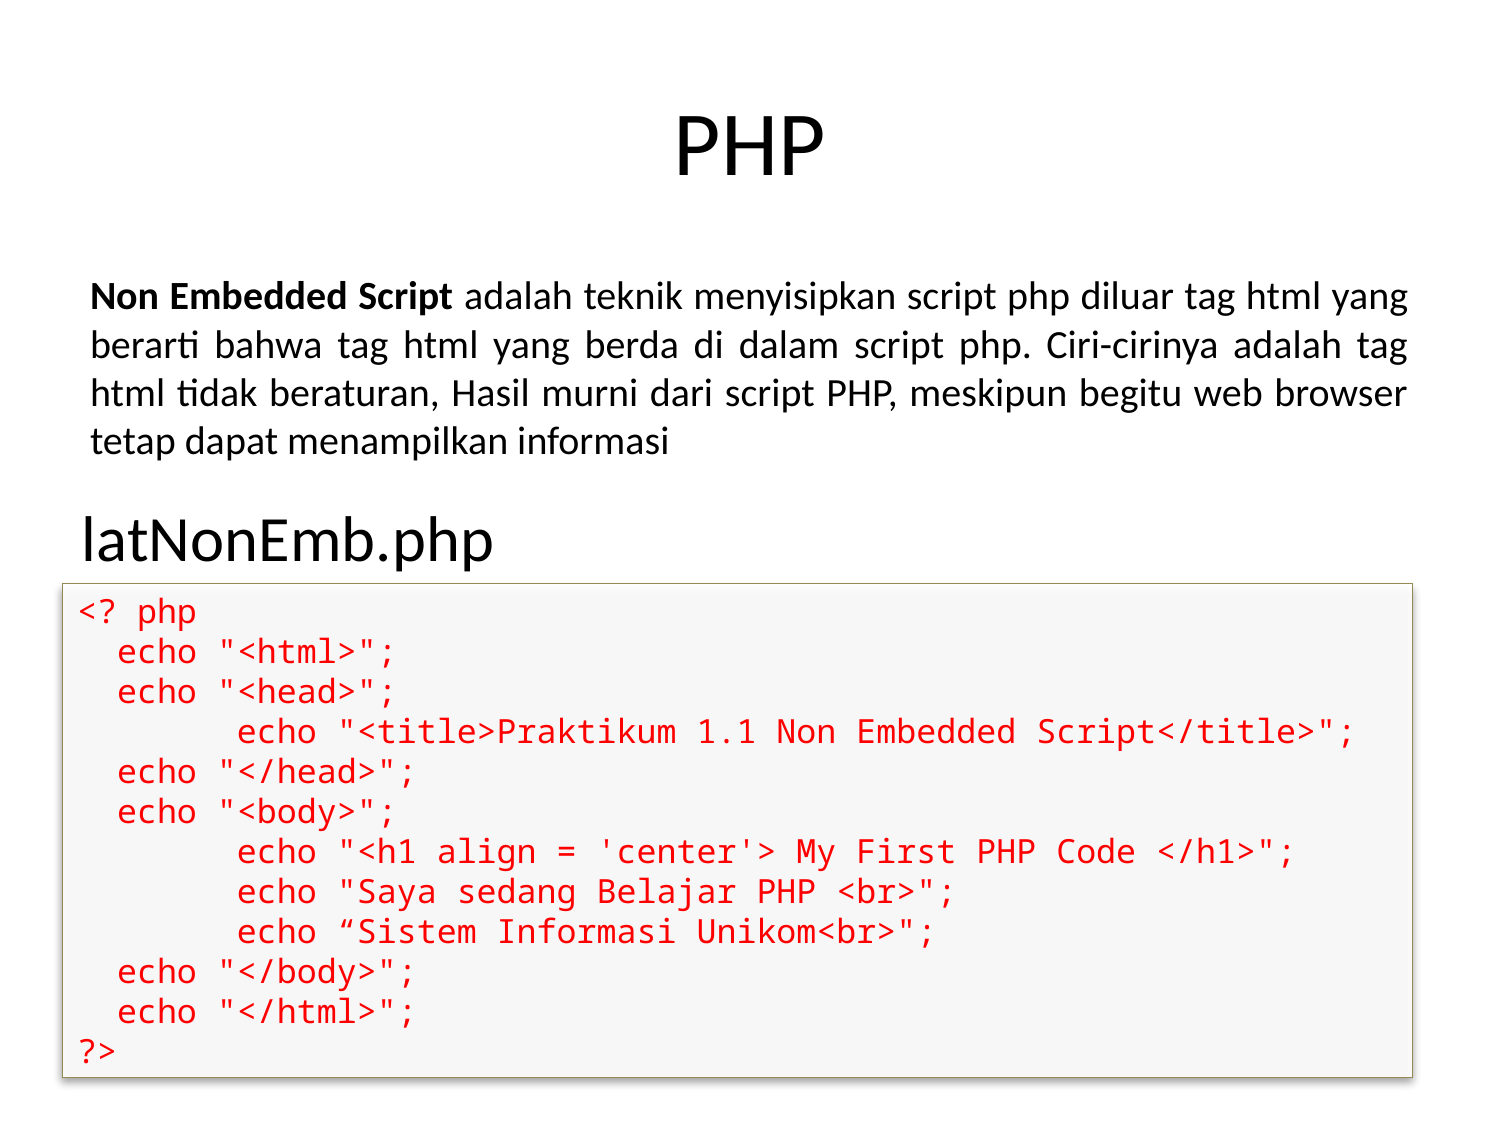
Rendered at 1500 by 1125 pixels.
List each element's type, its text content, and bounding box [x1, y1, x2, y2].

list Non Embedded Script adalah teknik menyisipkan script php diluar tag html yang berarti bahwa tag html yang berda di dalam script php. Ciri-cirinya adalah tag html tidak beraturan, Hasil murni dari script PHP, meskipun begitu web browser tetap dapat menampilkan informasi [75, 262, 1425, 475]
title PHP [75, 45, 1425, 233]
text_box <? php echo "<html>"; echo "<head>"; echo "<title>Praktikum 1.1 Non Embedded Script</title>"; echo "</head>"; echo "<body>"; echo "<h1 align = 'center'> My First PHP Code </h1>"; echo "Saya sedang Belajar PHP <br>"; echo “Sistem Informasi Unikom<br>"; echo "</body>"; echo "</html>"; ?> [62, 583, 1413, 1078]
text_box latNonEmb.php [66, 489, 512, 584]
